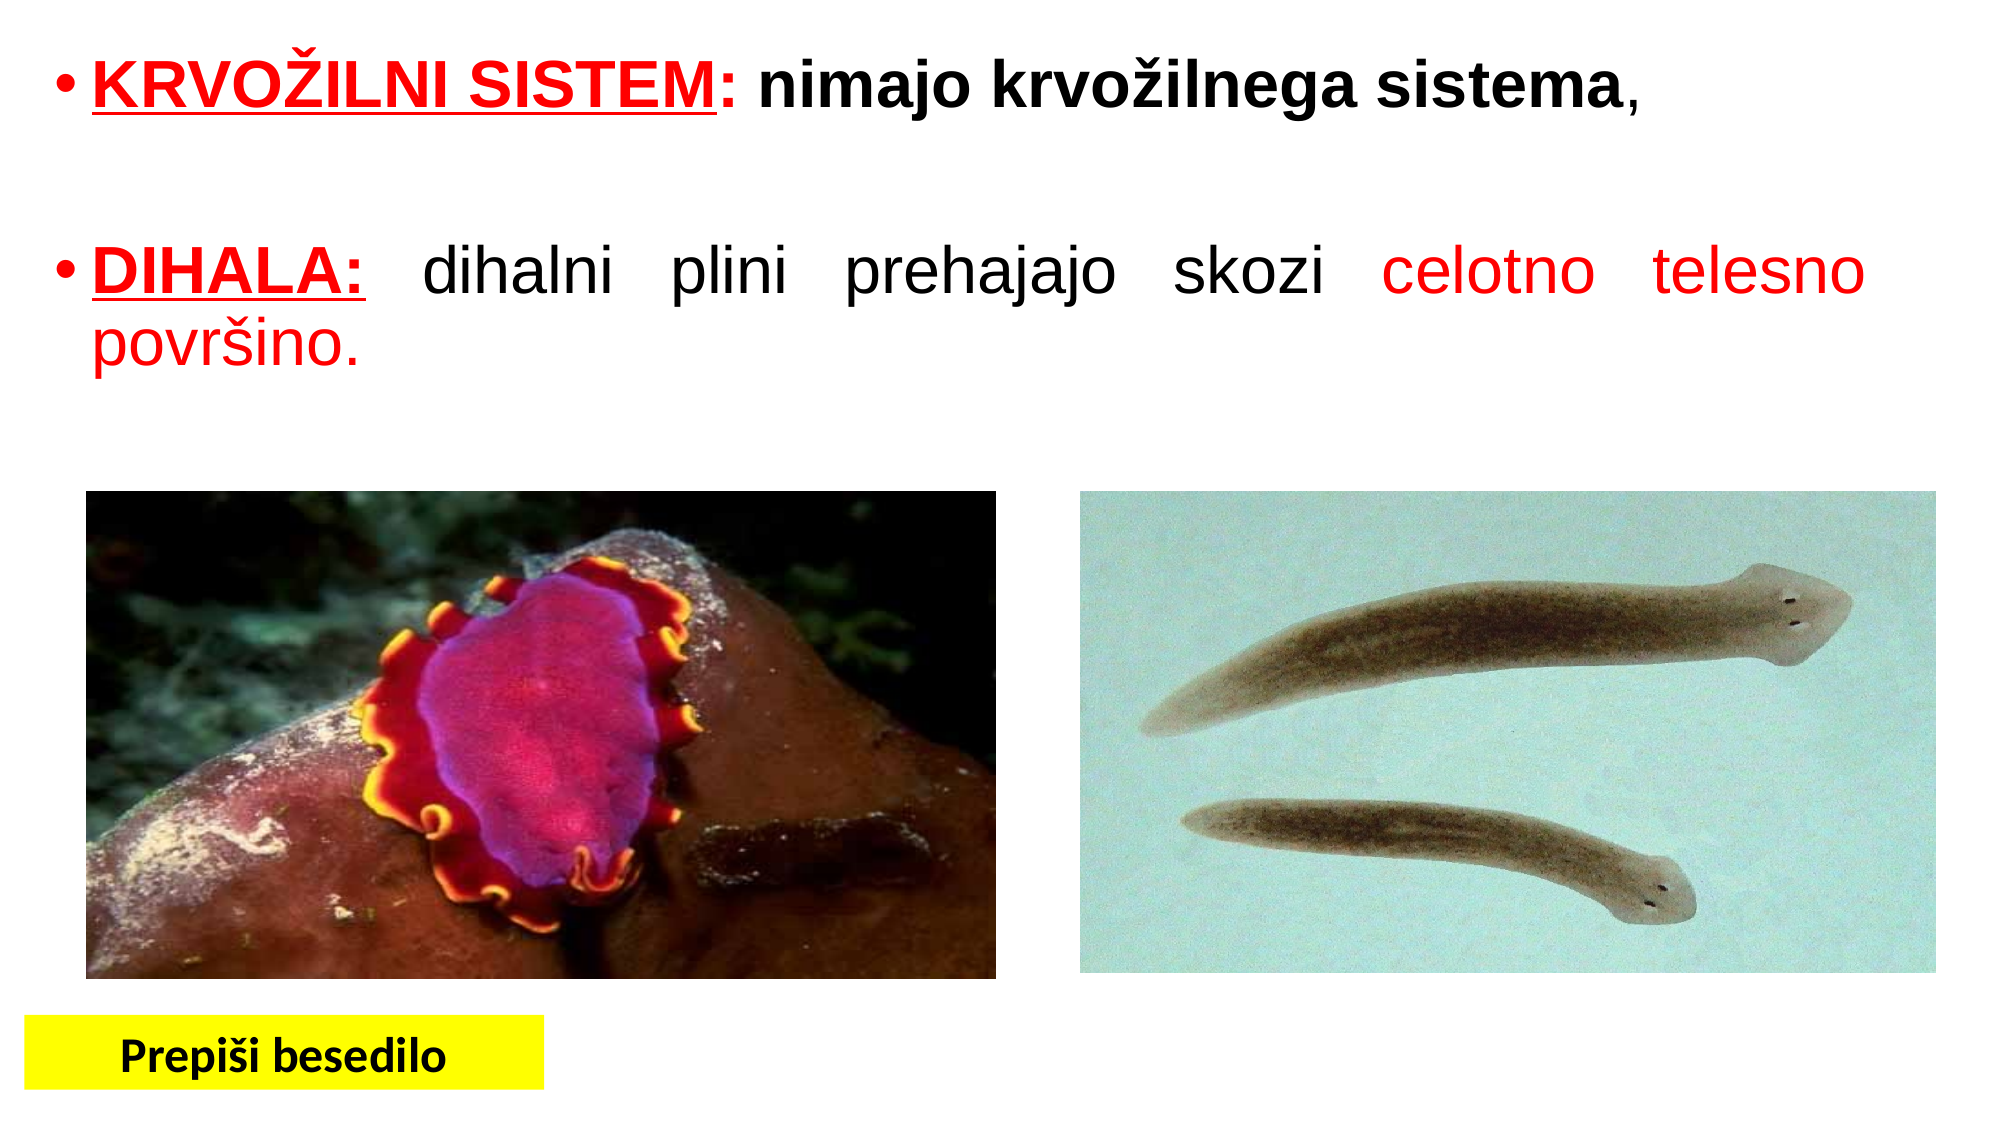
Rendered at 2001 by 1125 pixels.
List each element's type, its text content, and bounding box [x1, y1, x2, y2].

text_box Prepiši besedilo [24, 1014, 545, 1090]
picture [1079, 491, 1936, 973]
picture [86, 491, 996, 979]
list KRVOŽILNI SISTEM: nimajo krvožilnega sistema, DIHALA: dihalni plini prehajajo skozi celotno telesno površino. [39, 42, 1882, 843]
